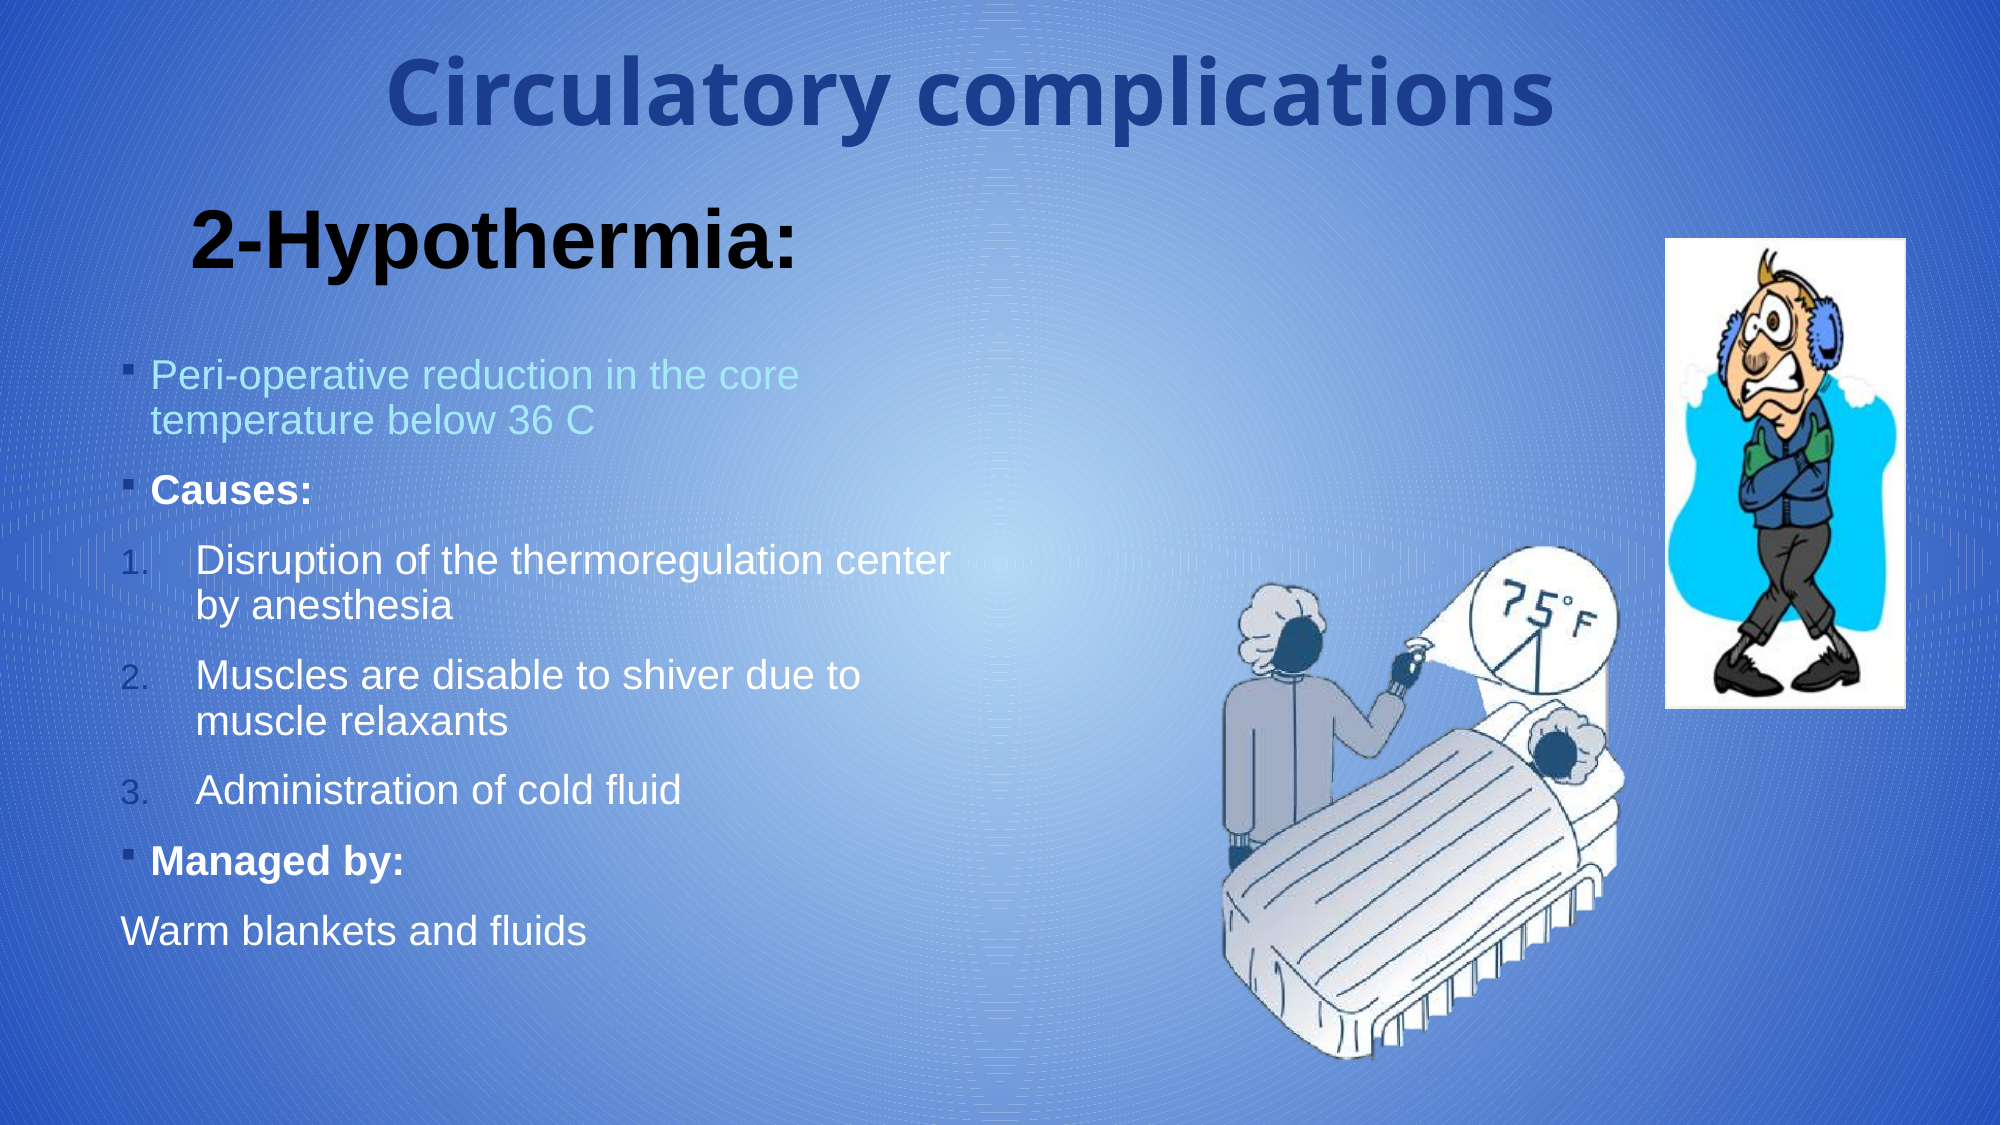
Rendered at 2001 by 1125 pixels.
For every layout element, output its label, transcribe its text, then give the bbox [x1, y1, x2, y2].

picture [1664, 237, 1907, 709]
text_box Peri-operative reduction in the core temperature below 36 C Causes: Disruption of the thermoregulation center by anesthesia Muscles are disable to shiver due to muscle relaxants Administration of cold fluid Managed by: Warm blankets and fluids [105, 346, 1000, 1039]
text_box 2-Hypothermia: [175, 189, 1000, 314]
picture [1217, 546, 1662, 1096]
title Circulatory complications [369, 0, 1643, 240]
